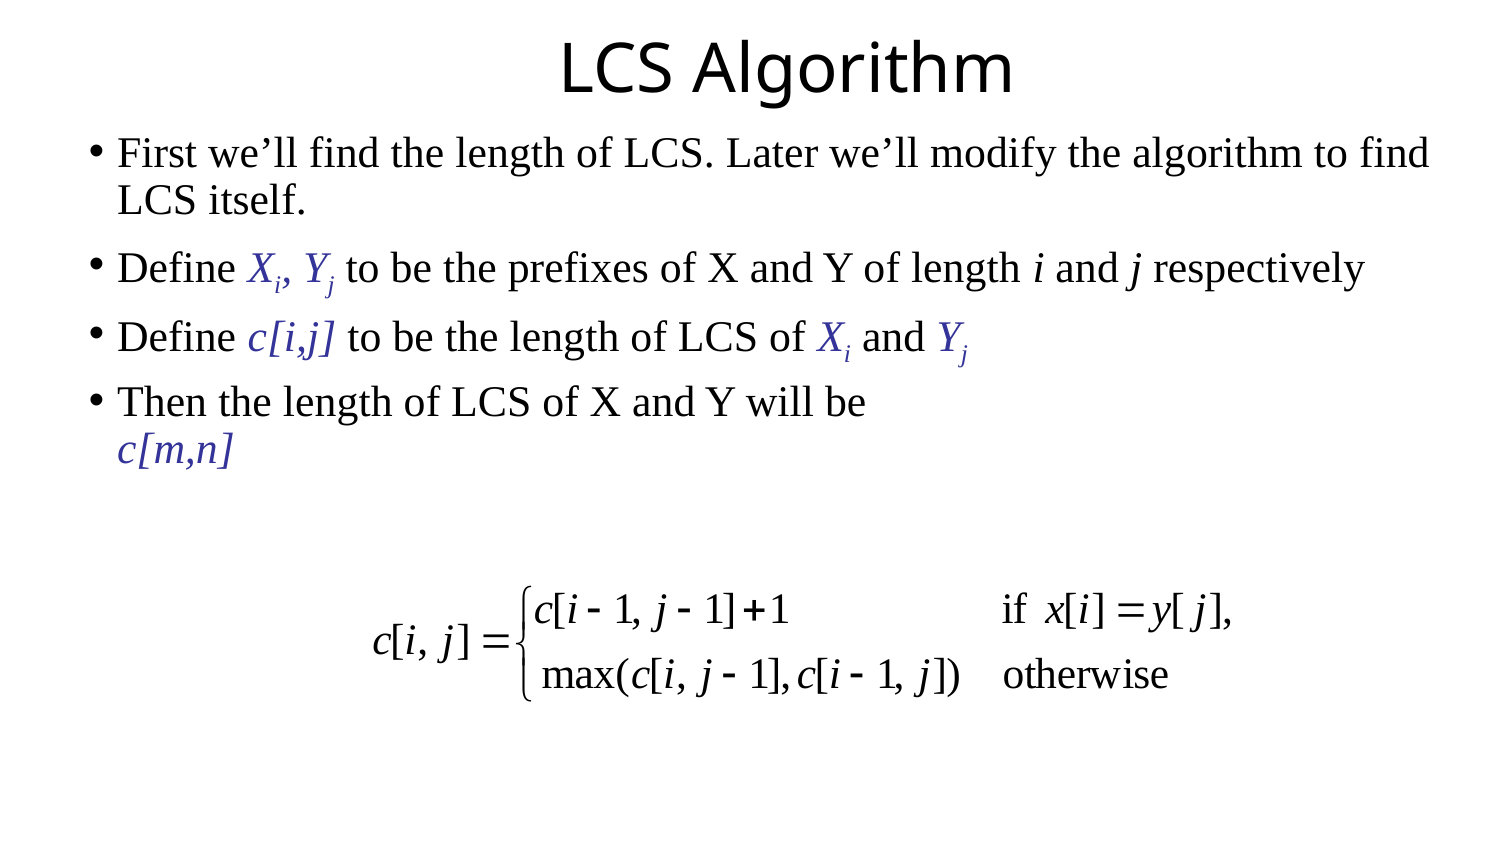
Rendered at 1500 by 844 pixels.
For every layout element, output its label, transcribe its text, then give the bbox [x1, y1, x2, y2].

list First we’ll find the length of LCS. Later we’ll modify the algorithm to find LCS itself. Define Xi, Yj to be the prefixes of X and Y of length i and j respectively Define c[i,j] to be the length of LCS of Xi and Yj Then the length of LCS of X and Y will be c[m,n] [74, 121, 1469, 844]
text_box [366, 578, 1241, 710]
title LCS Algorithm [300, 0, 1275, 121]
